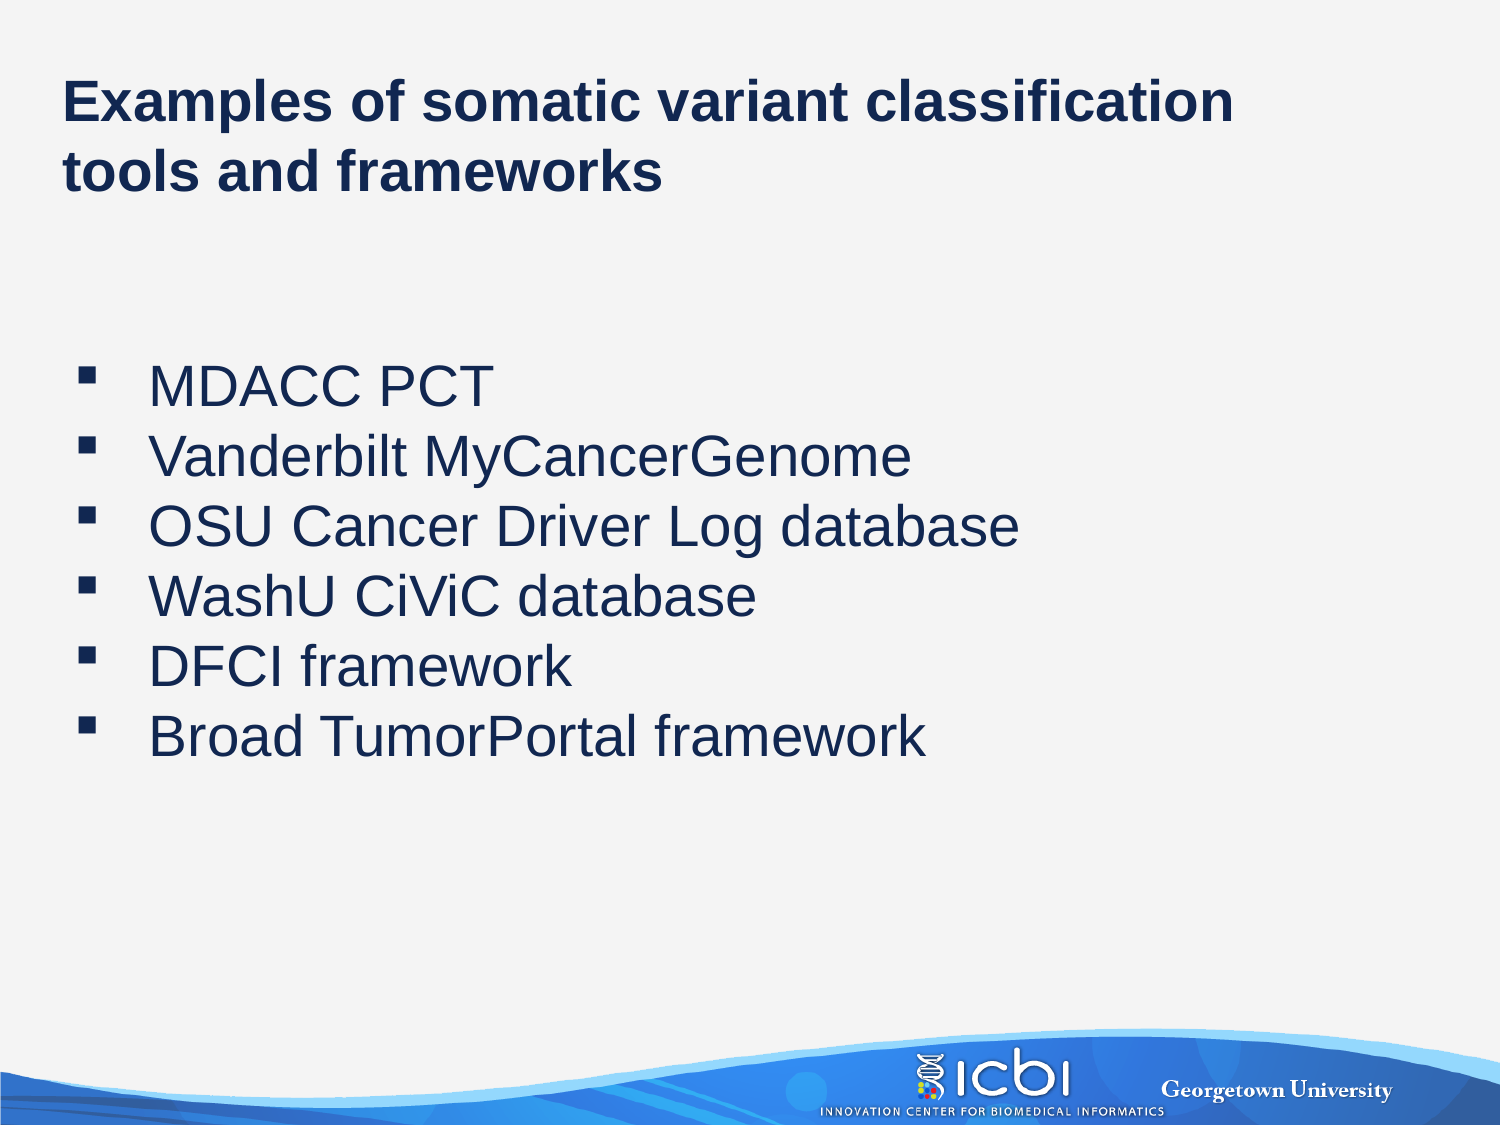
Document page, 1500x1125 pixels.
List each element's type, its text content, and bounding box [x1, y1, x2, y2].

text_box MDACC PCT Vanderbilt MyCancerGenome OSU Cancer Driver Log database WashU CiViC database DFCI framework Broad TumorPortal framework [59, 340, 1421, 776]
text_box Examples of somatic variant classification tools and frameworks [47, 55, 1366, 211]
picture [0, 0, 1500, 1125]
